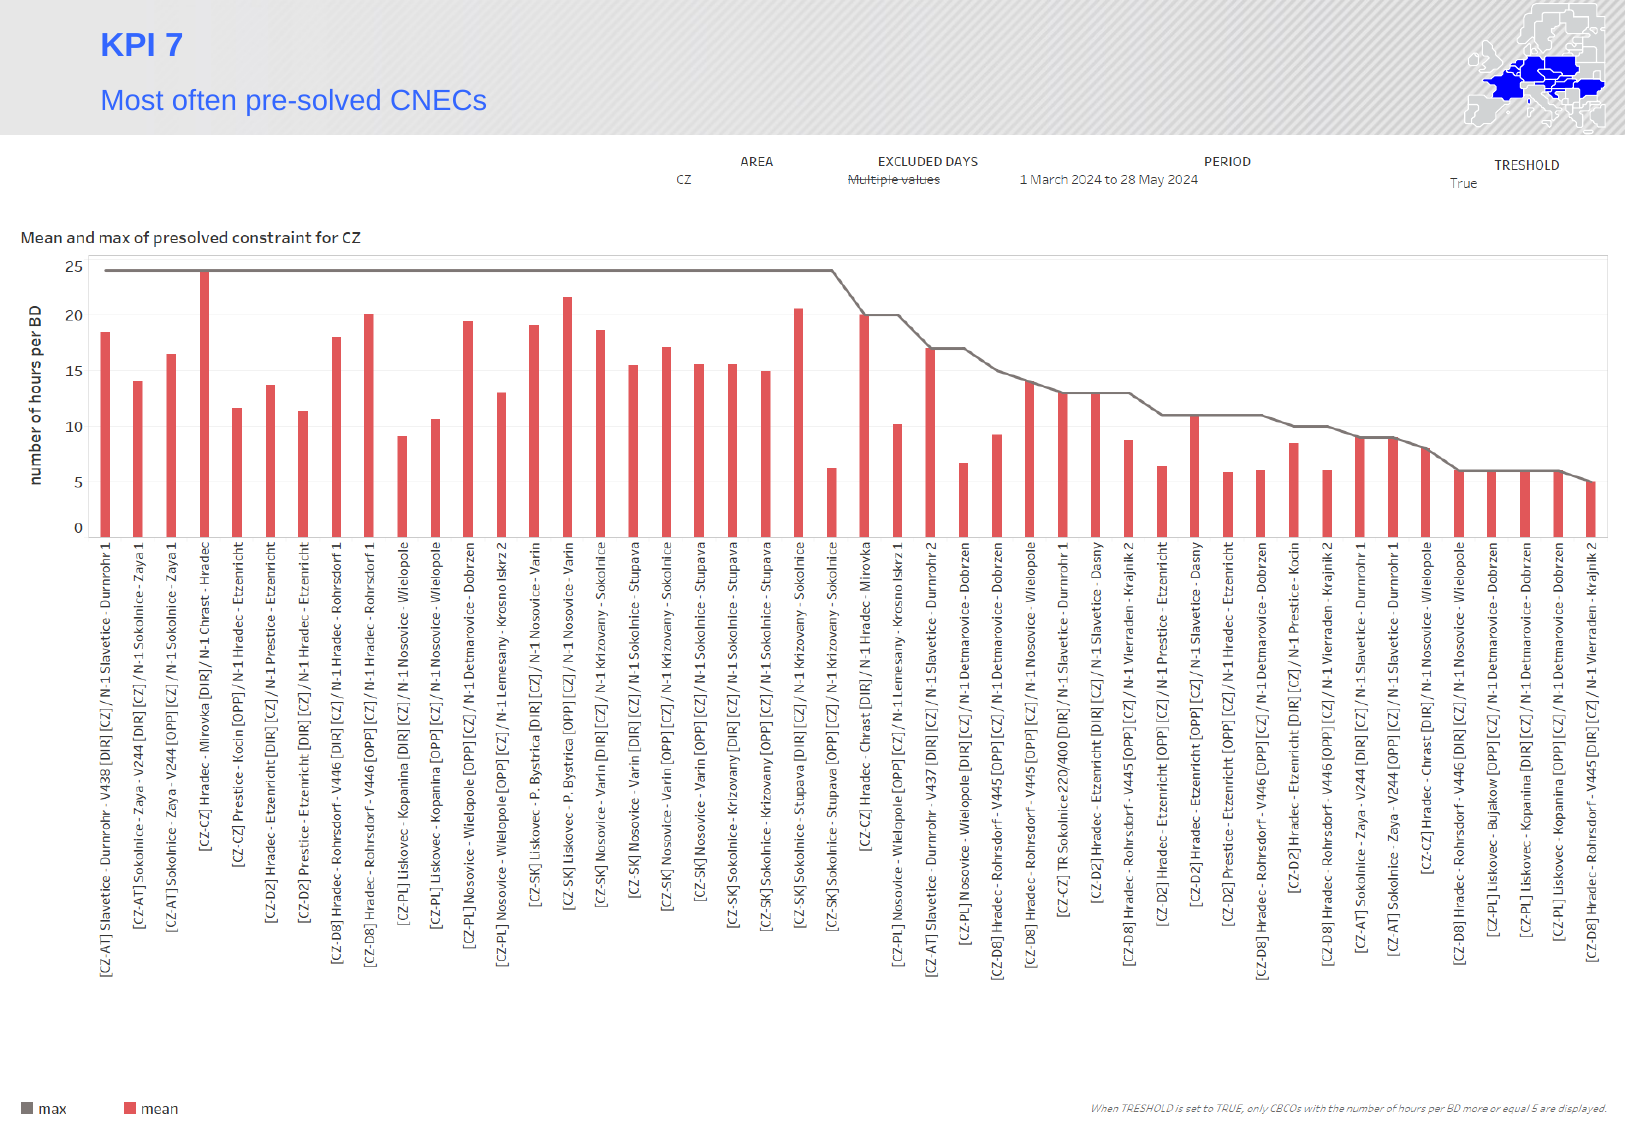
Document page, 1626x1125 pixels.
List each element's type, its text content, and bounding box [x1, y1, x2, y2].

list Most often pre-solved CNECs​ [88, 75, 1506, 133]
title KPI 7 [88, 17, 1245, 73]
picture [0, 0, 1625, 1125]
